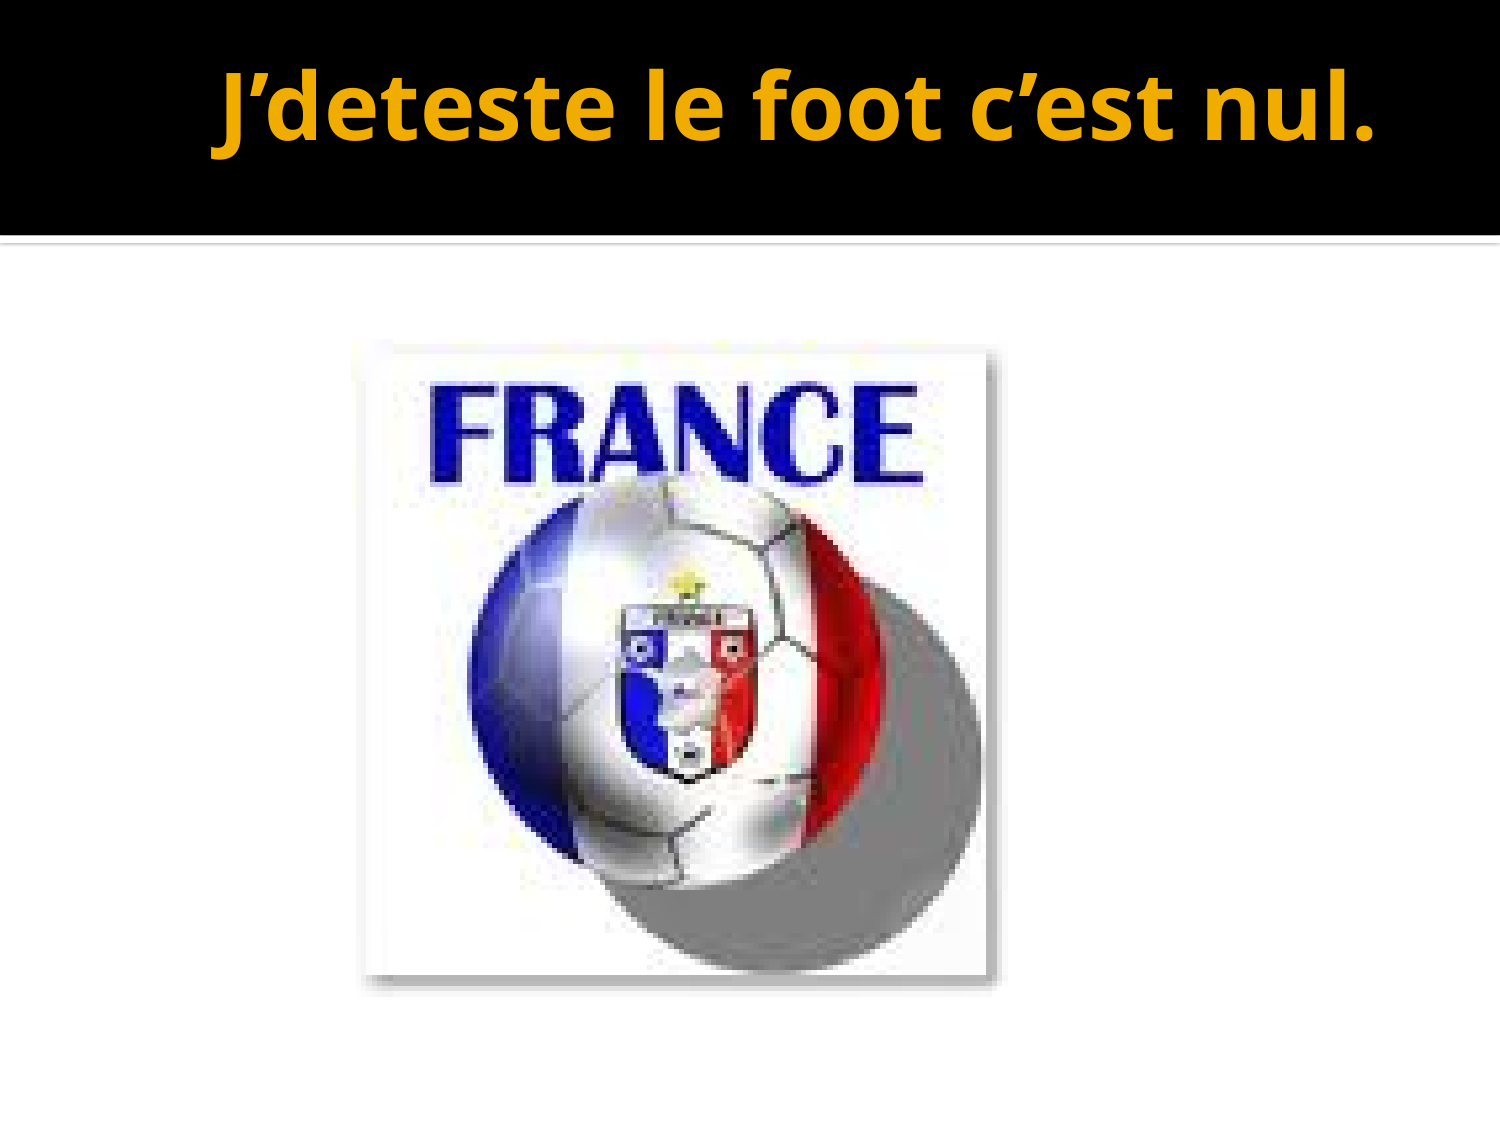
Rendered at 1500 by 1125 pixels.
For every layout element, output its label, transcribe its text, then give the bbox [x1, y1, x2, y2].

picture [351, 339, 1008, 997]
title J’deteste le foot c’est nul. [203, 0, 1500, 206]
